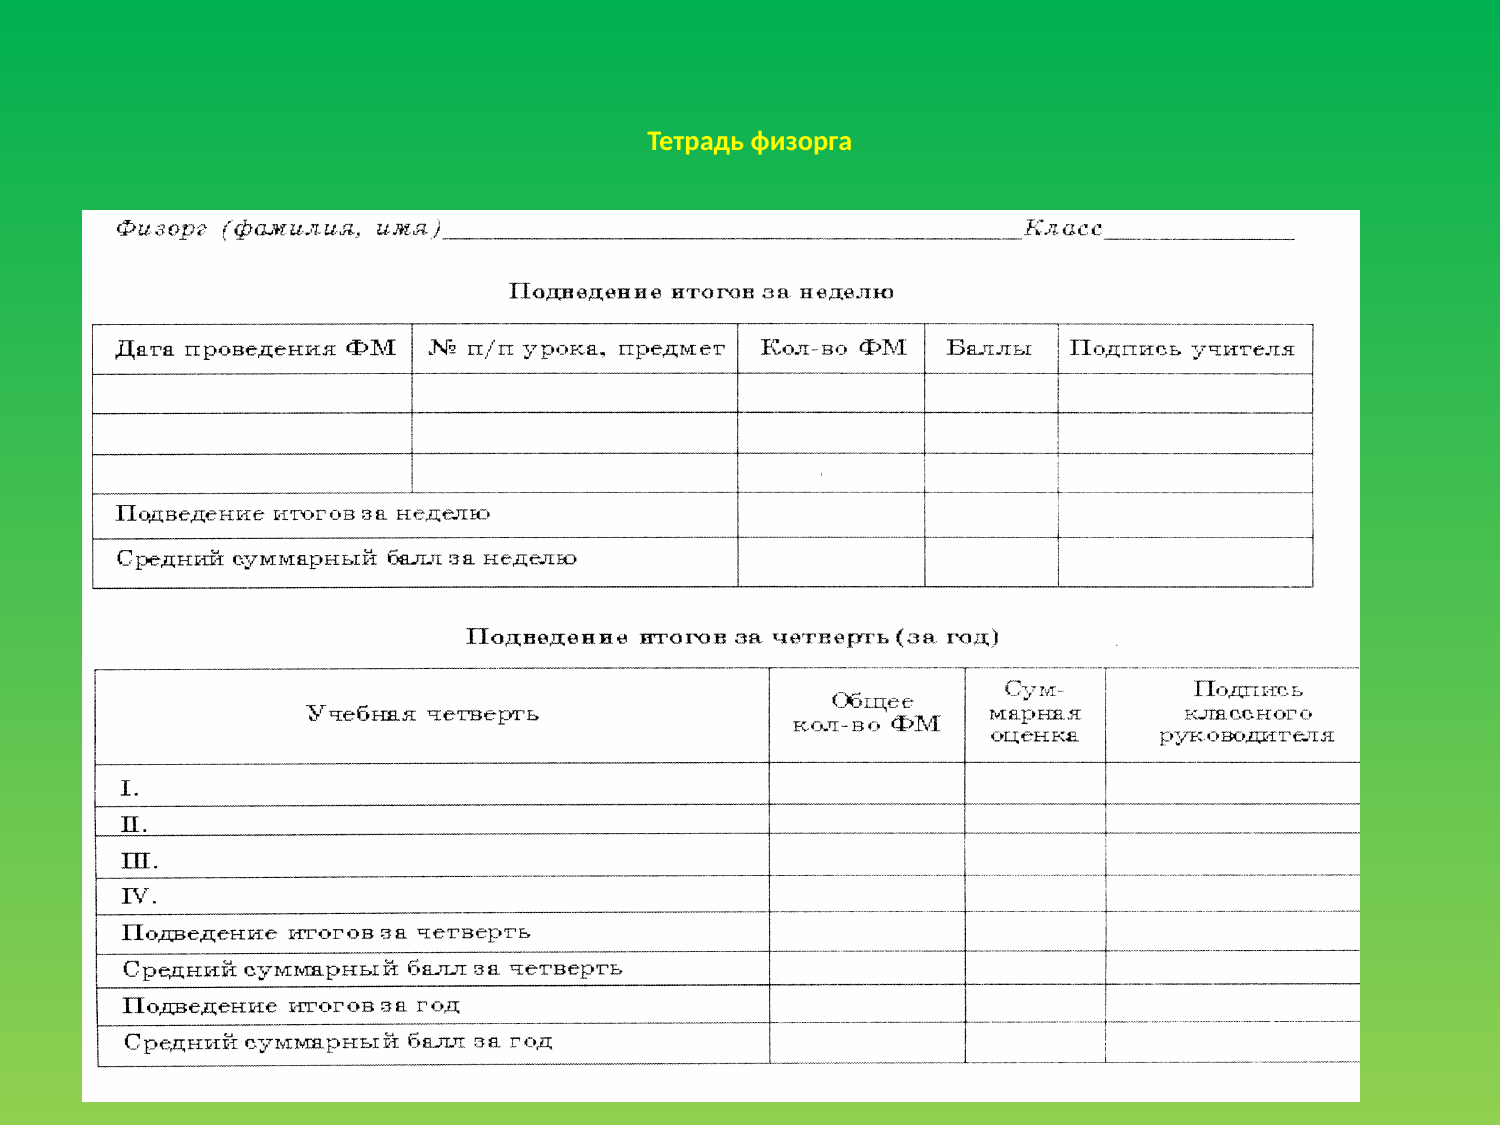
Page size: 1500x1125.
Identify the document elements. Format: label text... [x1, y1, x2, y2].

title Тетрадь физорга [75, 45, 1425, 233]
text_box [81, 210, 1360, 1102]
